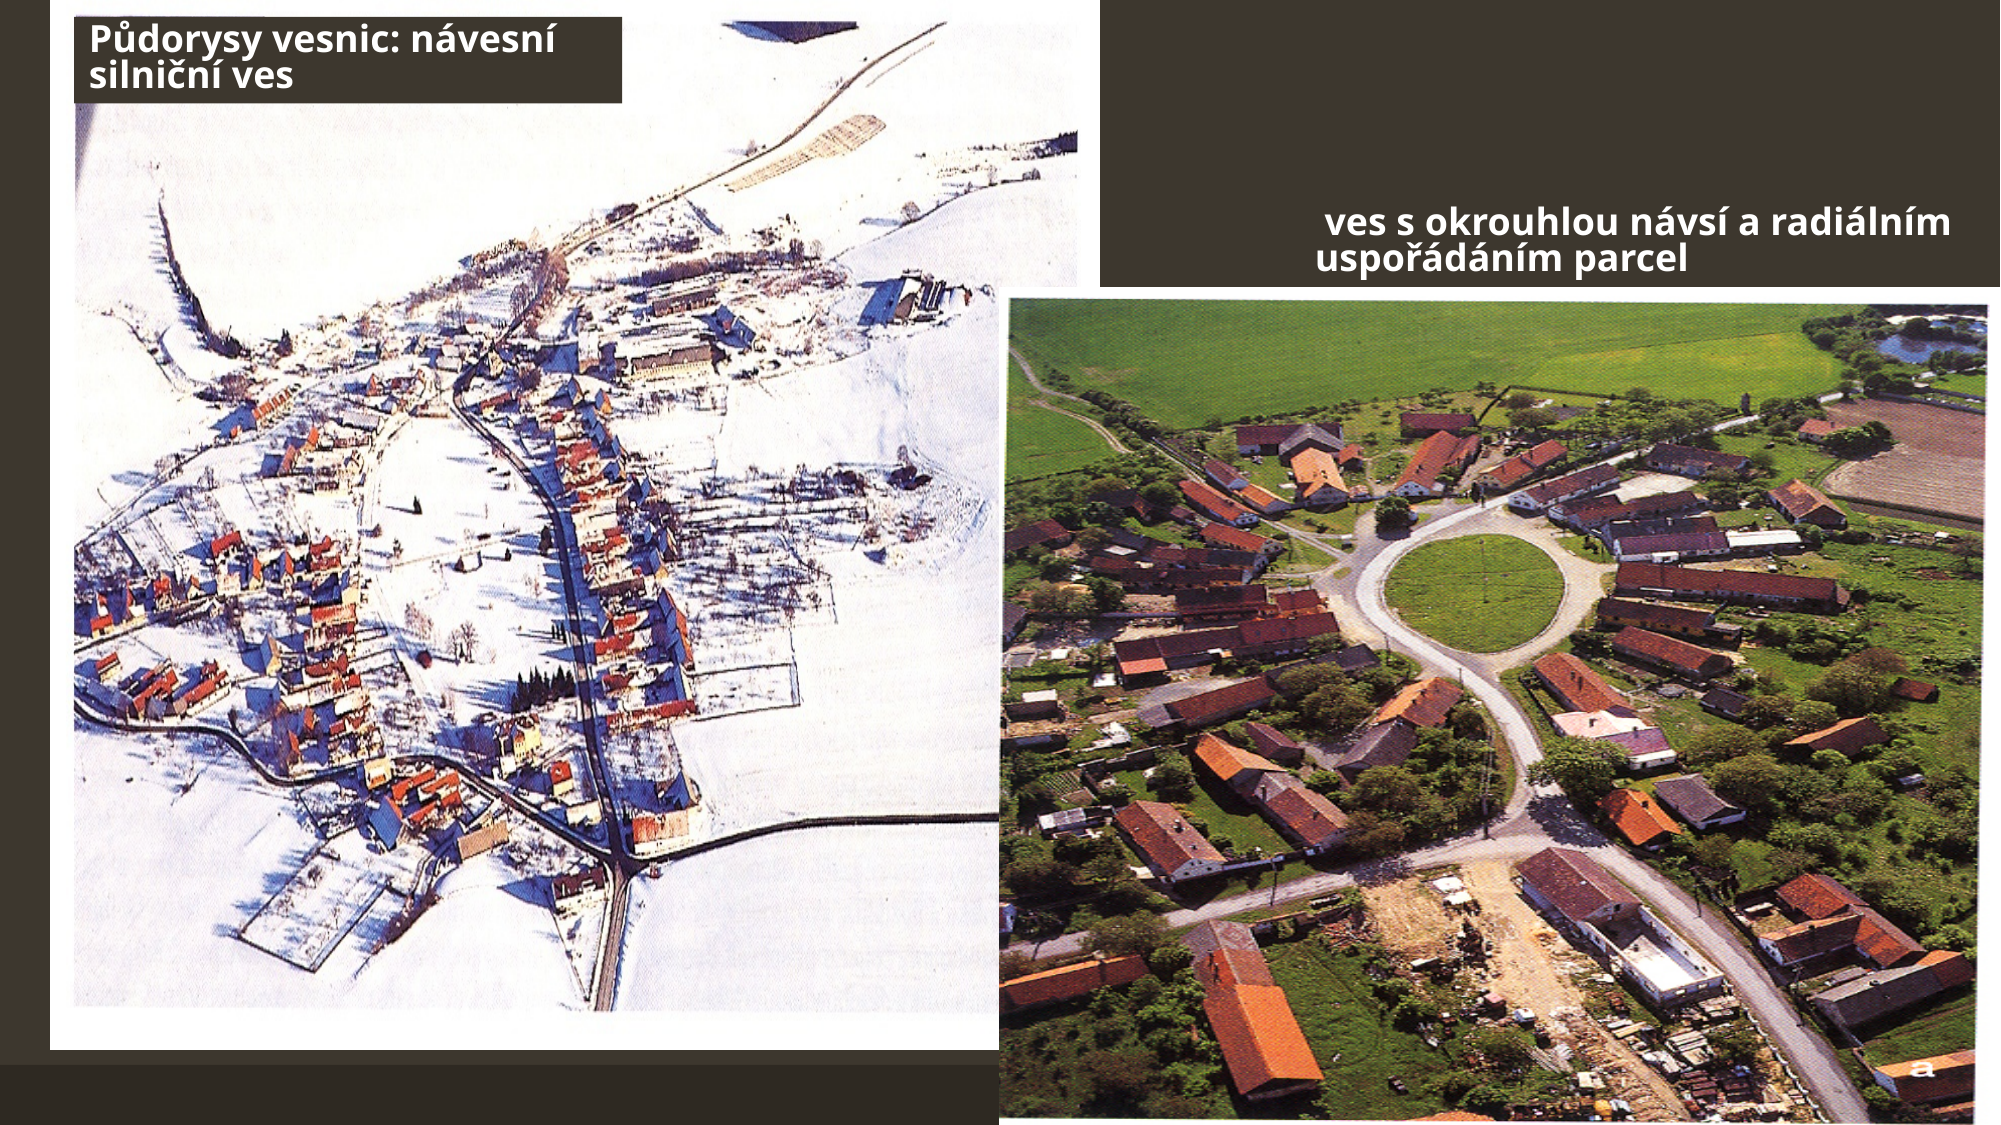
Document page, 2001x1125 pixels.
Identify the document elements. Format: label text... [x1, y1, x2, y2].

picture [49, 0, 2000, 1125]
text_box ves s okrouhlou návsí a radiálním uspořádáním parcel [1299, 199, 2000, 287]
